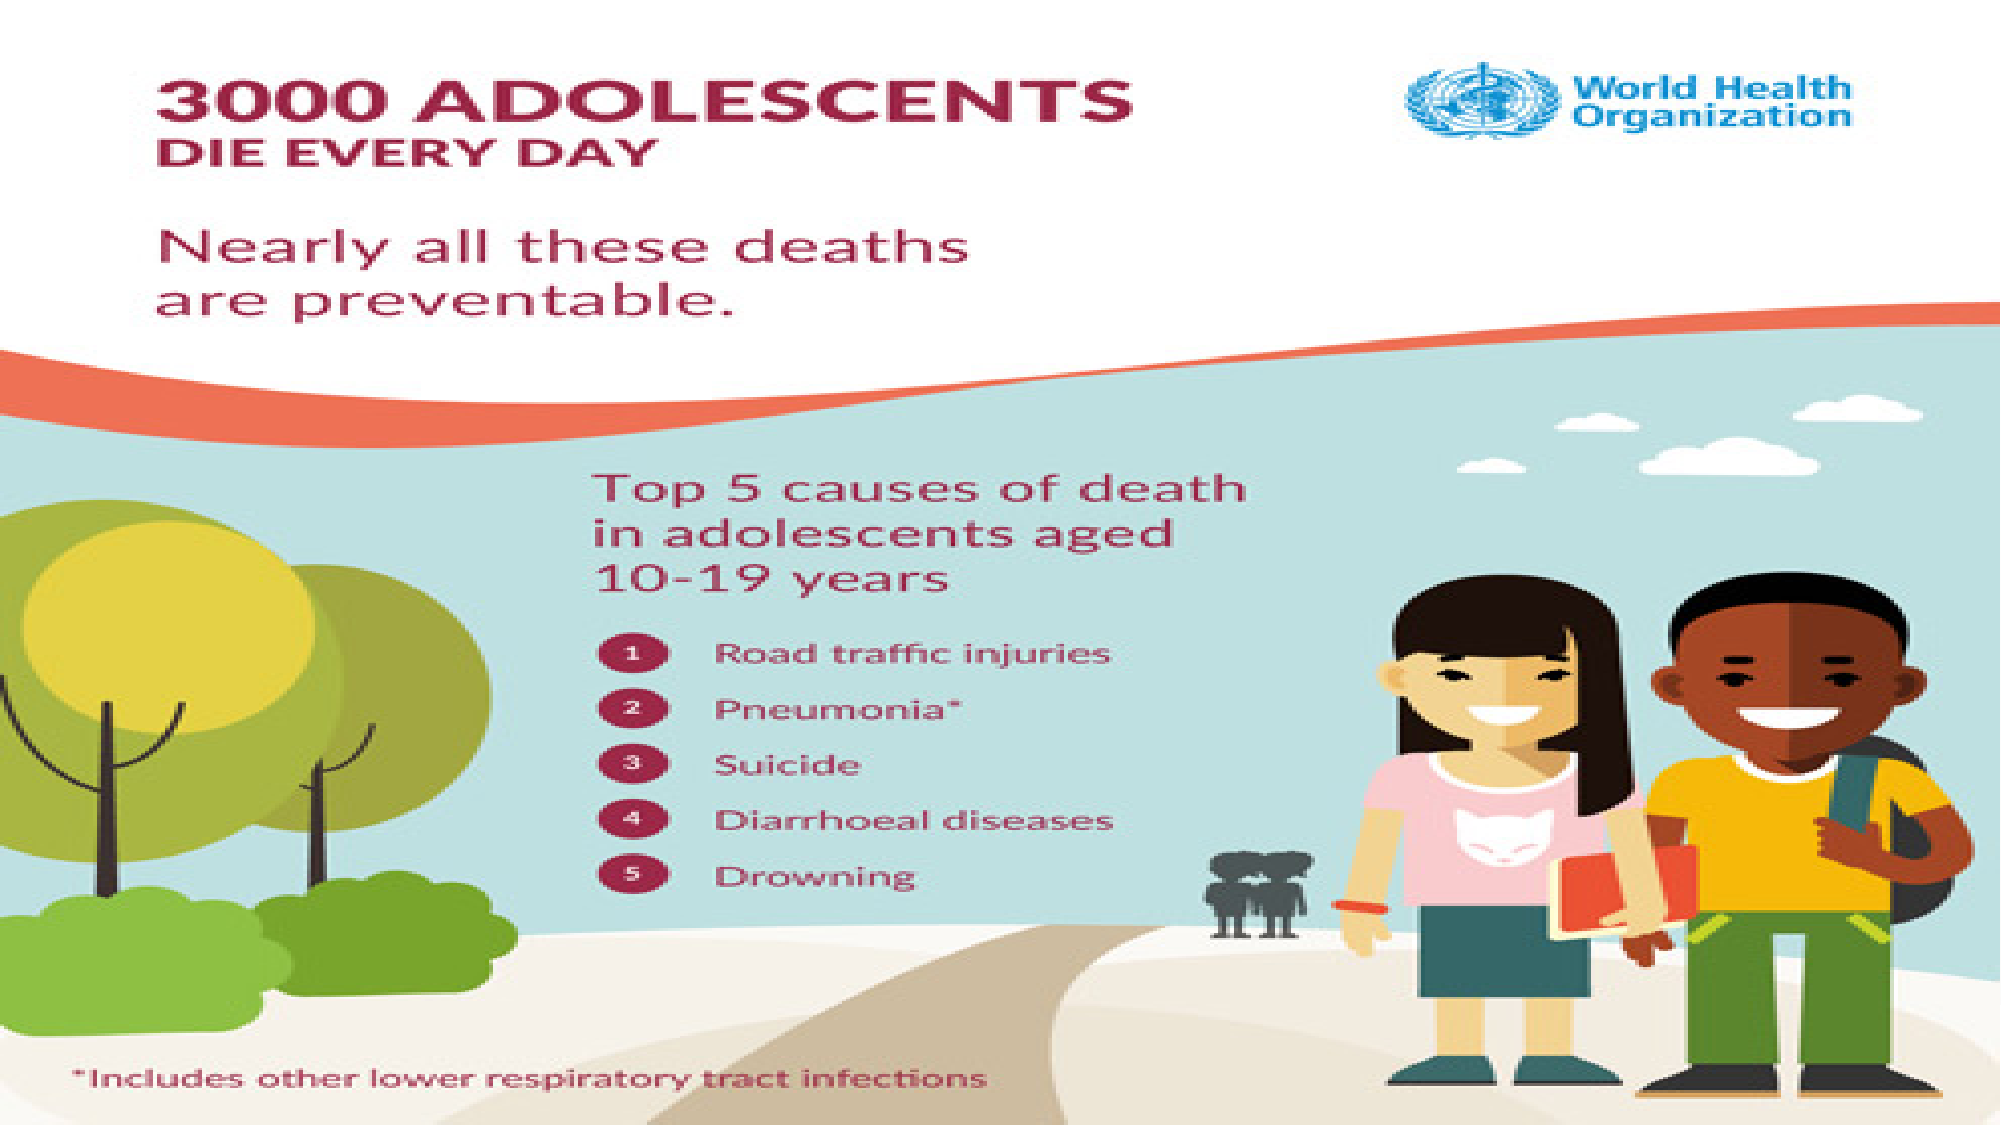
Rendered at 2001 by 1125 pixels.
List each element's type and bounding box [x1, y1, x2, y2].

list [0, 0, 2000, 1125]
